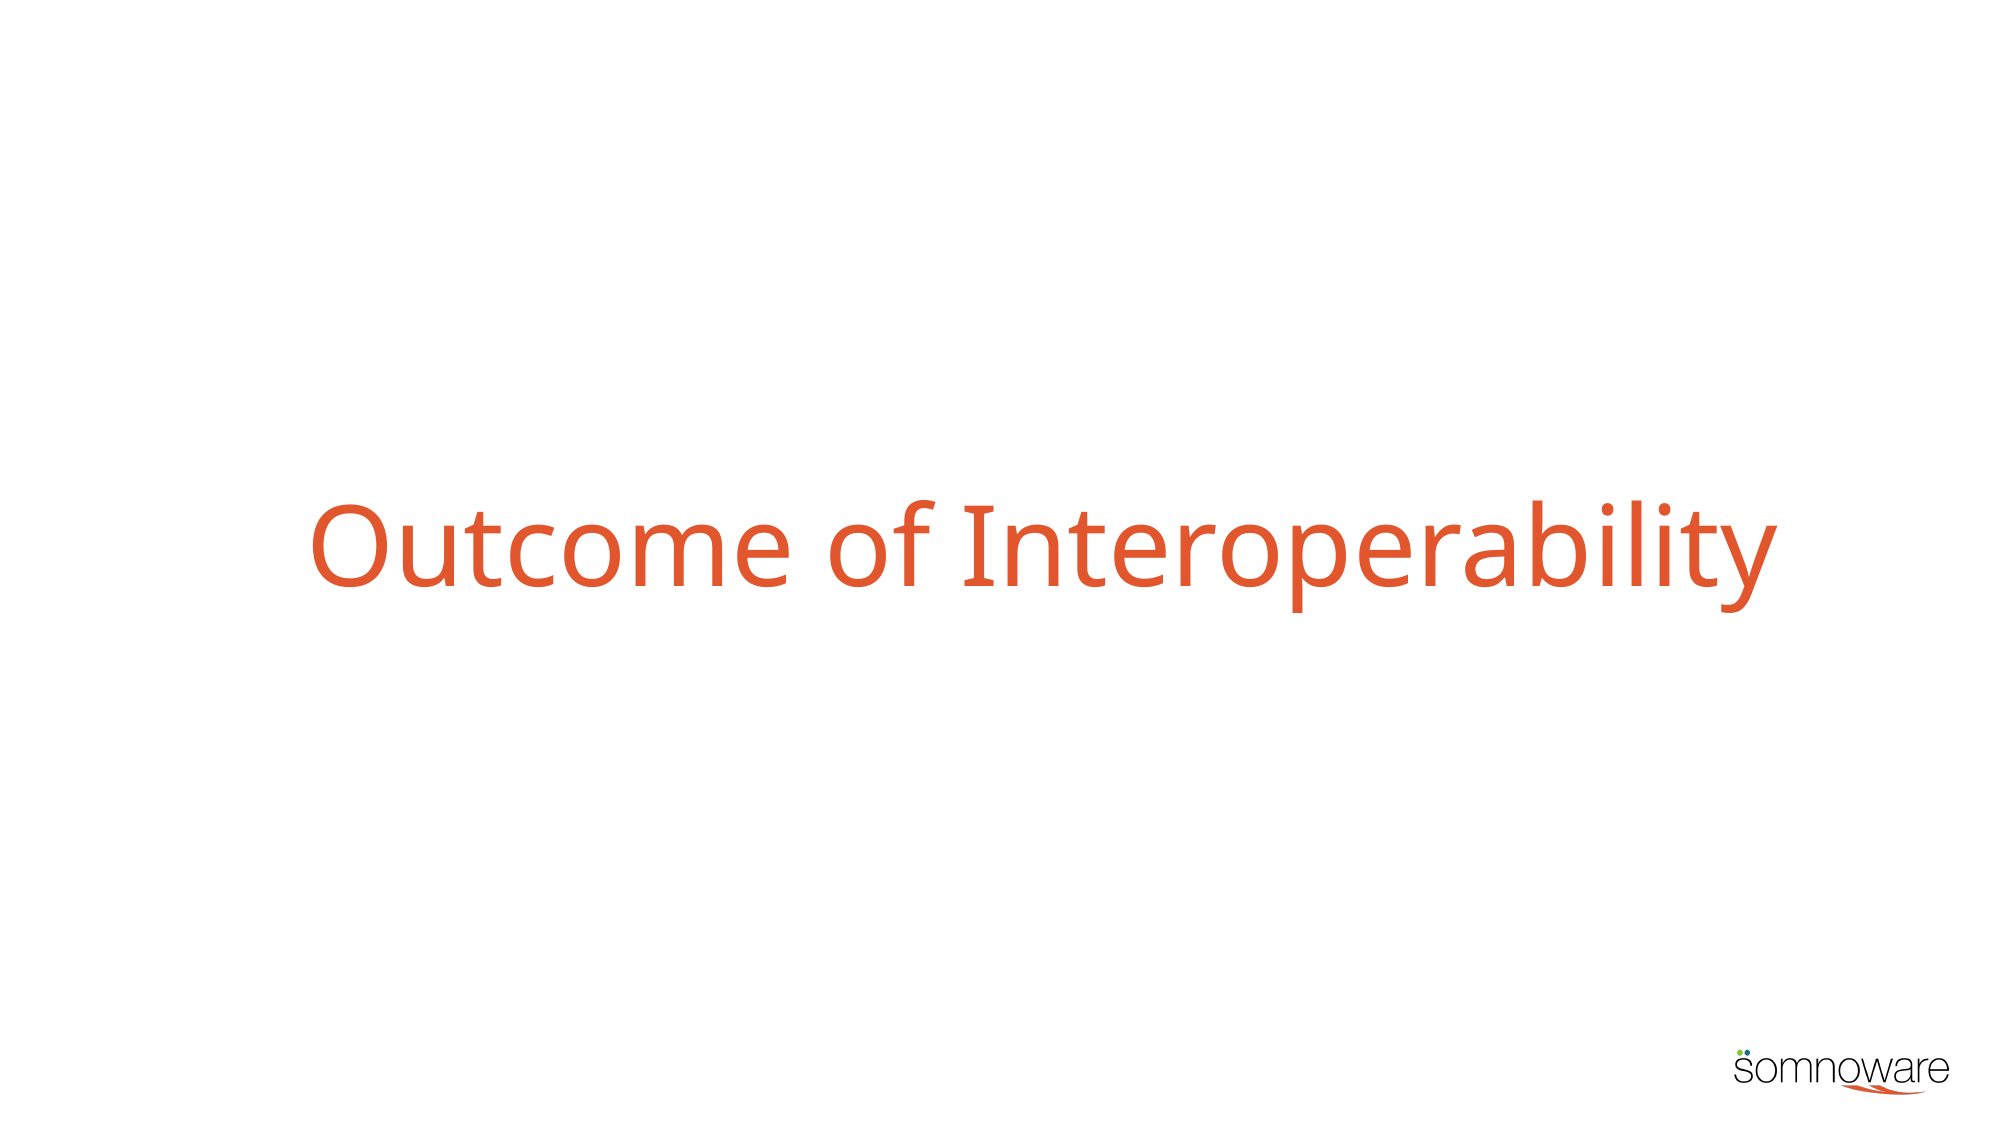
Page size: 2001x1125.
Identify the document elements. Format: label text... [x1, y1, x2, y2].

text_box Outcome of Interoperability [201, 437, 1884, 767]
